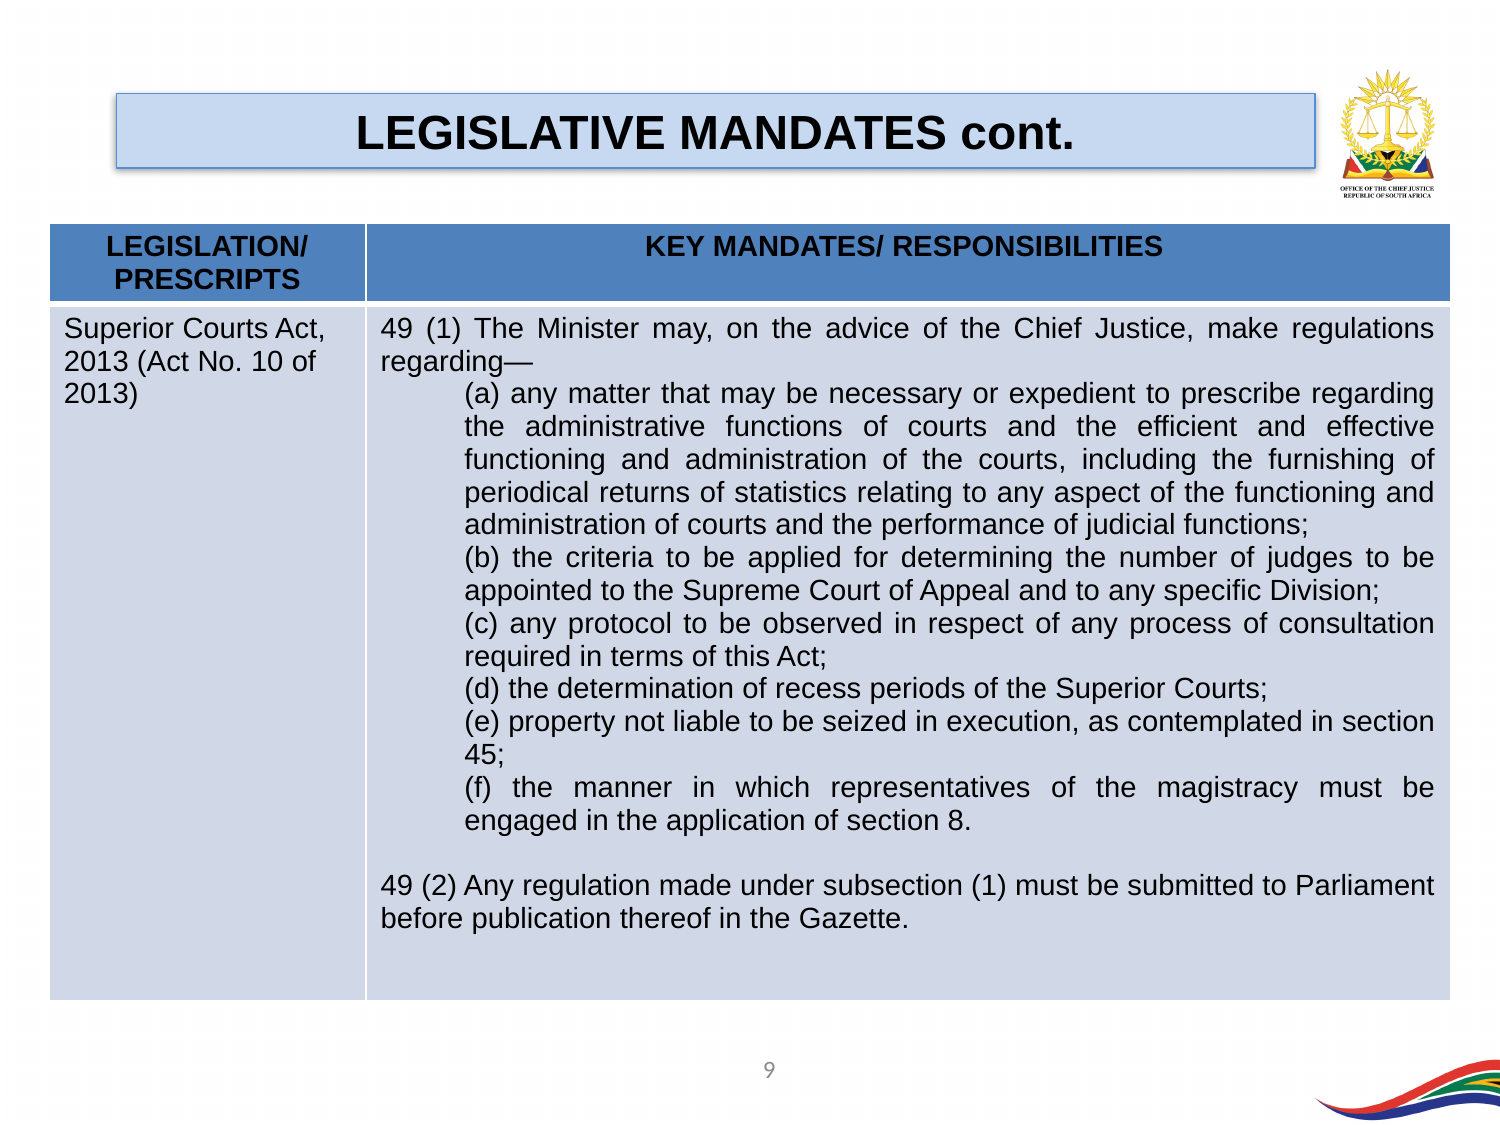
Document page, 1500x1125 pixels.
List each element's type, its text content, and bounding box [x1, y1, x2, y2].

table_cell Superior Courts Act, 2013 (Act No. 10 of 2013) [50, 307, 365, 1000]
table_header LEGISLATION/ PRESCRIPTS [50, 224, 365, 301]
text_box LEGISLATIVE MANDATES cont. [116, 93, 1316, 169]
slide_number 9 [715, 1039, 791, 1099]
picture [3, 1, 1500, 1125]
table_cell 49 (1) The Minister may, on the advice of the Chief Justice, make regulations regarding— (a) any matter that may be necessary or expedient to prescribe regarding the administrative functions of courts and the efficient and effective functioning and administration of the courts, including the furnishing of periodical returns of statistics relating to any aspect of the functioning and administration of courts and the performance of judicial functions; (b) the criteria to be applied for determining the number of judges to be appointed to the Supreme Court of Appeal and to any specific Division; (c) any protocol to be observed in respect of any process of consultation required in terms of this Act; (d) the determination of recess periods of the Superior Courts; (e) property not liable to be seized in execution, as contemplated in section 45; (f) the manner in which representatives of the magistracy must be engaged in the application of section 8. 49 (2) Any regulation made under subsection (1) must be submitted to Parliament before publication thereof in the Gazette. [367, 307, 1450, 1000]
table_header KEY MANDATES/ RESPONSIBILITIES [367, 224, 1450, 301]
